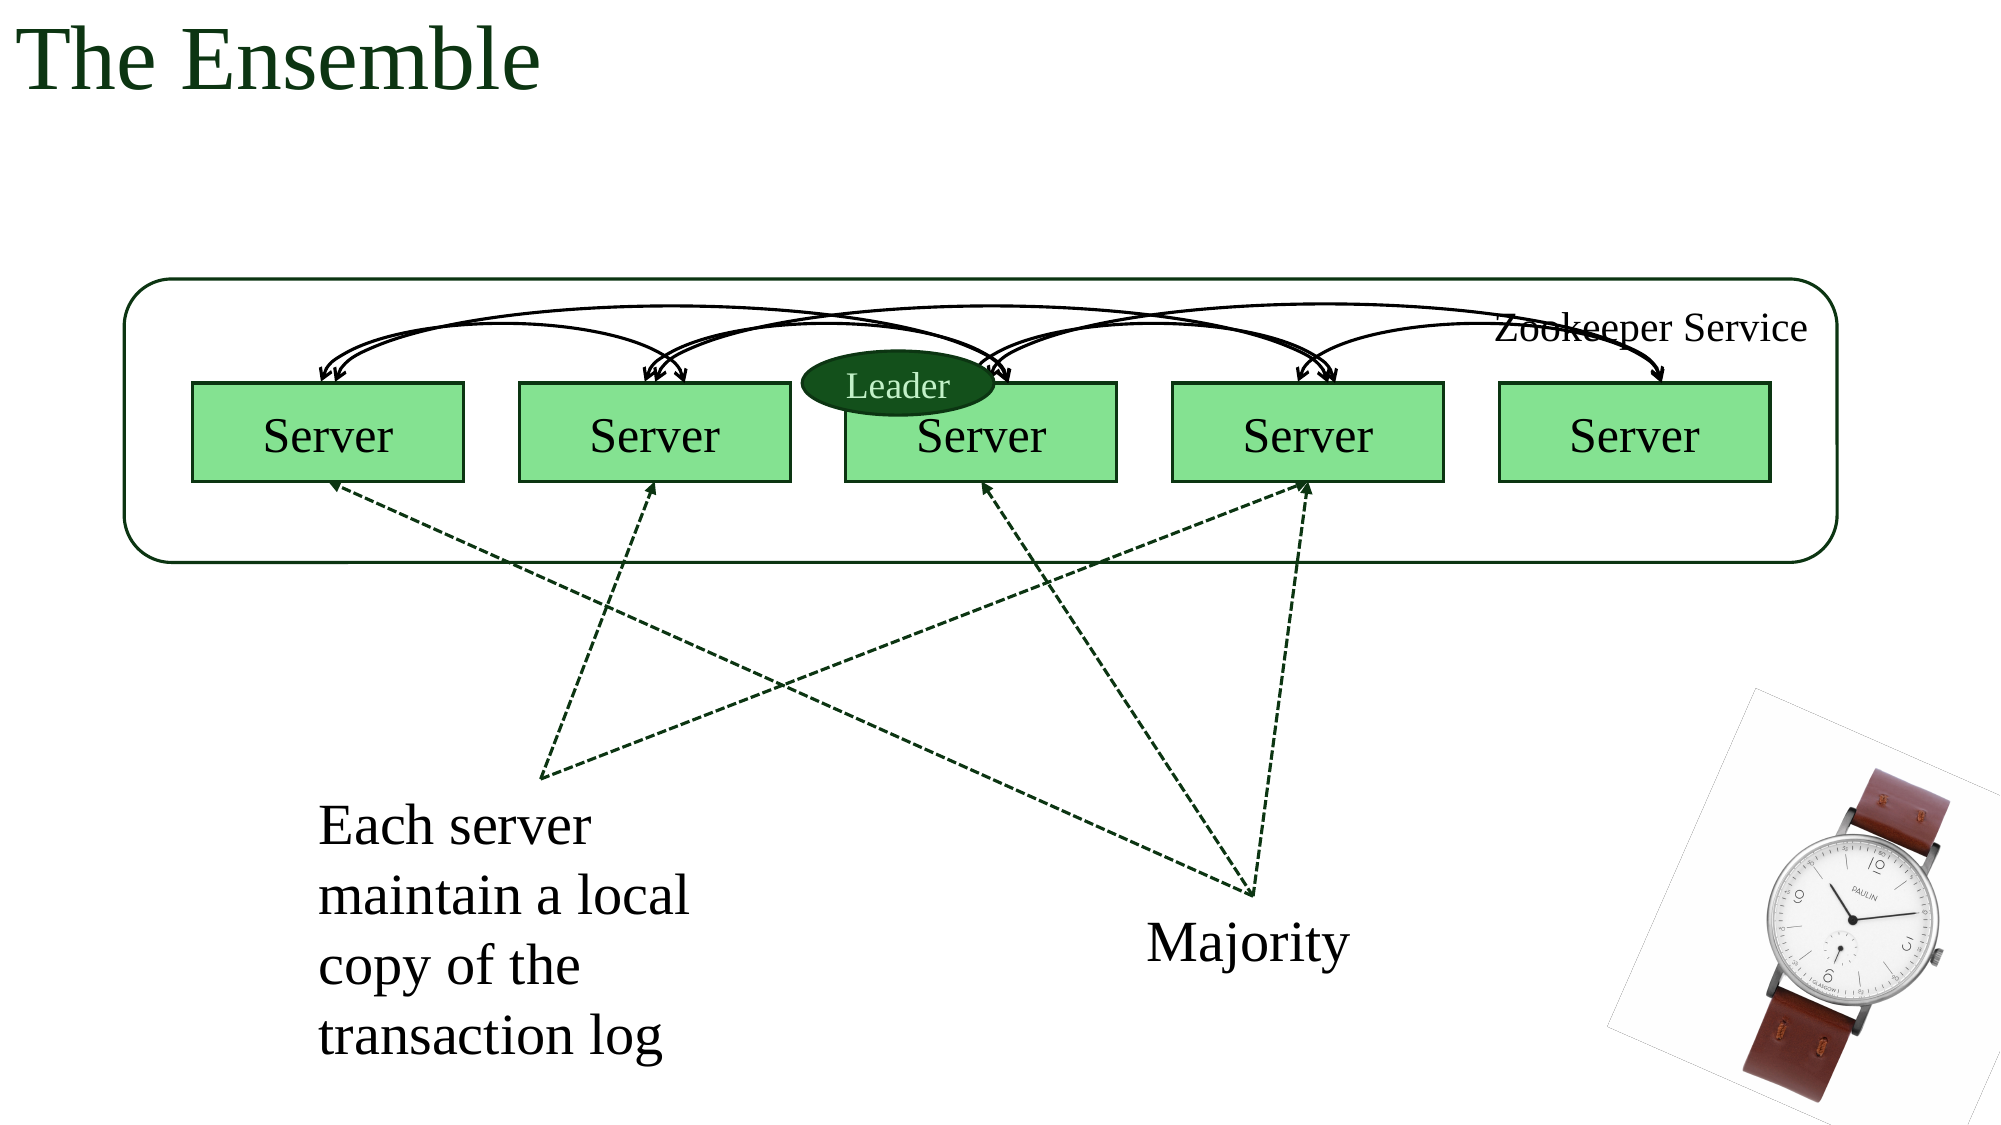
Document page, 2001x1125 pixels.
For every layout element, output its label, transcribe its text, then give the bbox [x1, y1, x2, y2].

text_box [1151, 303, 1664, 381]
text_box Server [1498, 381, 1772, 483]
text_box Server [1171, 382, 1445, 483]
text_box Majority [1132, 896, 1375, 981]
text_box Server [844, 383, 1118, 480]
text_box Each server maintain a local copy of the transaction log [303, 778, 778, 1074]
text_box The Ensemble [0, 0, 631, 120]
text_box Server [191, 381, 465, 483]
text_box [1336, 378, 1663, 384]
text_box Leader [800, 349, 996, 417]
text_box [832, 305, 1330, 383]
text_box [334, 305, 1010, 383]
text_box Server [518, 383, 792, 480]
text_box Zookeeper Service [122, 277, 1839, 565]
picture [1607, 689, 2000, 1125]
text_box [327, 480, 980, 897]
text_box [980, 480, 1252, 897]
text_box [1252, 480, 1309, 897]
text_box [319, 328, 430, 382]
